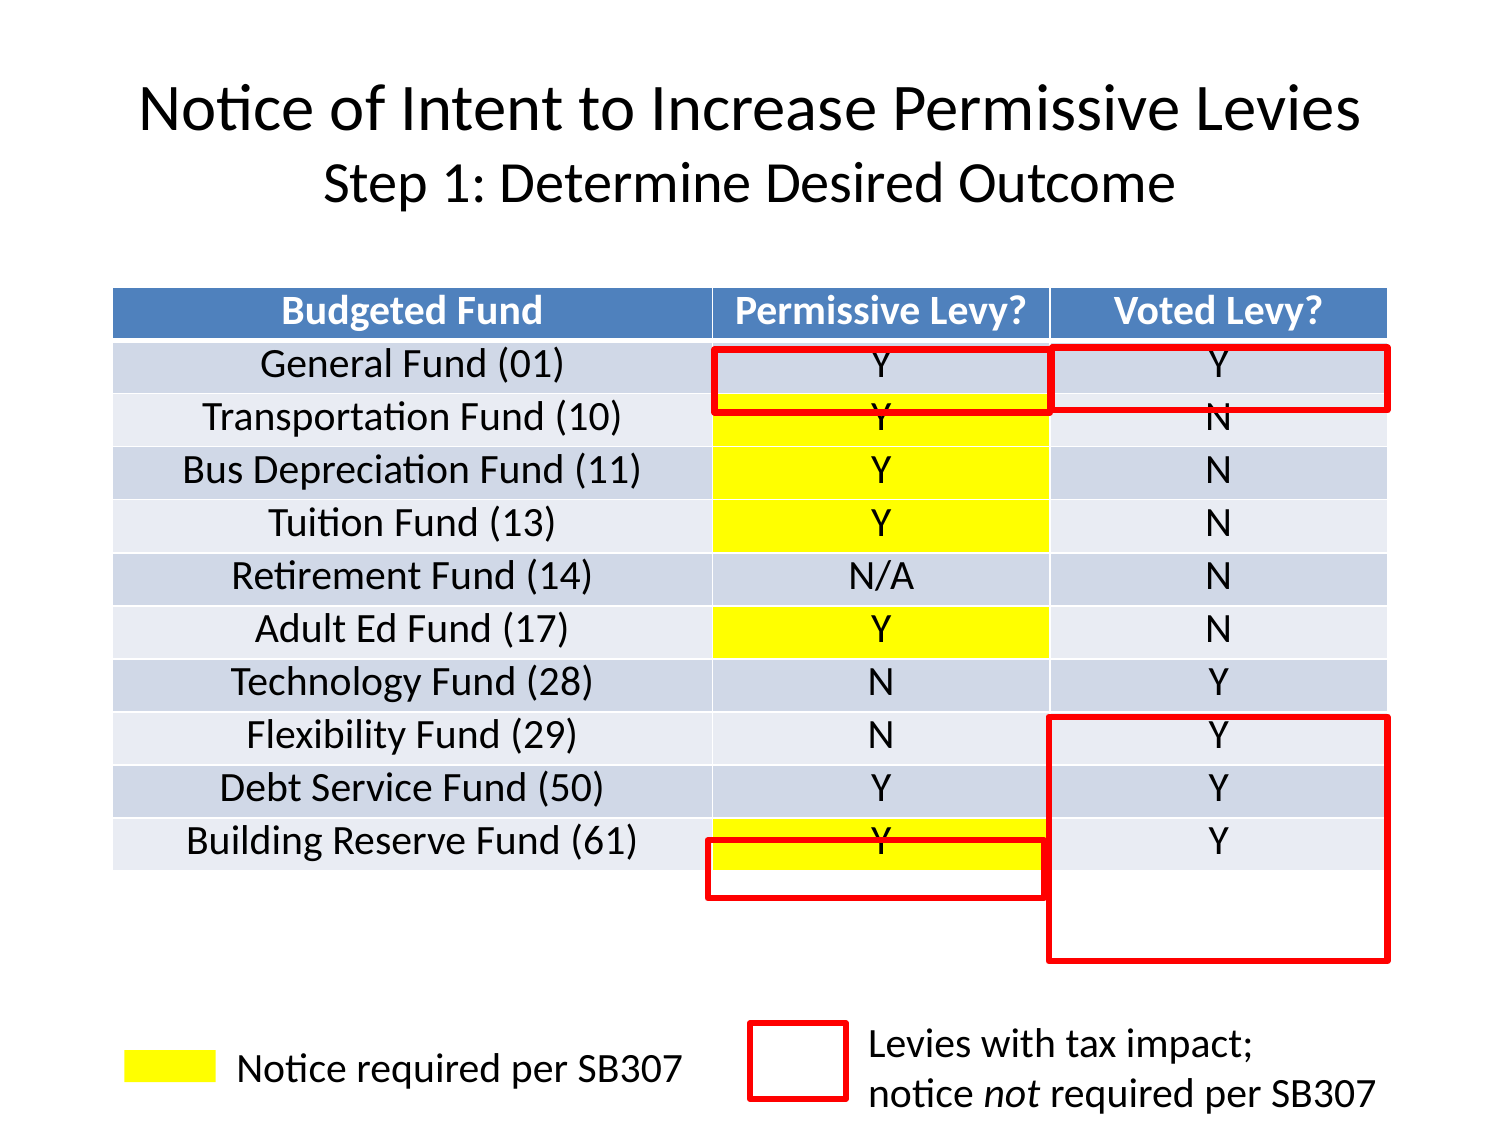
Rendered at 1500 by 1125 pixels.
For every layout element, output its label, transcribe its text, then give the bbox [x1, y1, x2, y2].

text_box [706, 838, 1046, 900]
table_cell Retirement Fund (14) [113, 554, 712, 605]
text_box [1047, 715, 1390, 963]
table_cell N [1051, 500, 1387, 552]
table_cell Y [713, 500, 1049, 552]
table_cell Debt Service Fund (50) [113, 766, 712, 817]
table_cell N [713, 713, 1049, 764]
table_cell Adult Ed Fund (17) [113, 607, 712, 658]
text_box Notice required per SB307 [221, 1033, 699, 1099]
table_cell Tuition Fund (13) [113, 500, 712, 552]
table_header Permissive Levy? [713, 288, 1049, 338]
table_cell N/A [713, 554, 1049, 605]
table_cell Y [713, 343, 1049, 348]
table_cell N [1051, 607, 1387, 658]
table_cell General Fund (01) [113, 343, 712, 393]
table_cell Building Reserve Fund (61) [113, 819, 712, 870]
table_cell Bus Depreciation Fund (11) [113, 447, 712, 499]
table_cell Y [713, 415, 1049, 446]
text_box [1050, 345, 1390, 412]
table_cell N [1051, 412, 1387, 446]
title Notice of Intent to Increase Permissive Levies Step 1: Determine Desired Outcome [75, 45, 1425, 233]
table_cell Y [713, 819, 1047, 870]
table_header Budgeted Fund [113, 288, 712, 338]
text_box [748, 1021, 848, 1101]
text_box Levies with tax impact; notice not required per SB307 [853, 1008, 1392, 1123]
table_cell N [1051, 447, 1387, 499]
table_cell Y [713, 447, 1049, 499]
table_cell Y [713, 766, 1047, 817]
table_header Voted Levy? [1051, 288, 1387, 338]
table_cell Flexibility Fund (29) [113, 713, 712, 764]
table_cell Technology Fund (28) [113, 660, 712, 711]
text_box [713, 348, 1052, 415]
table_cell Y [1051, 660, 1387, 711]
table_cell N [1051, 554, 1387, 605]
table_cell Y [713, 607, 1049, 658]
table_cell Transportation Fund (10) [113, 394, 712, 446]
table_cell N [713, 660, 1049, 711]
text_box [122, 1048, 218, 1084]
